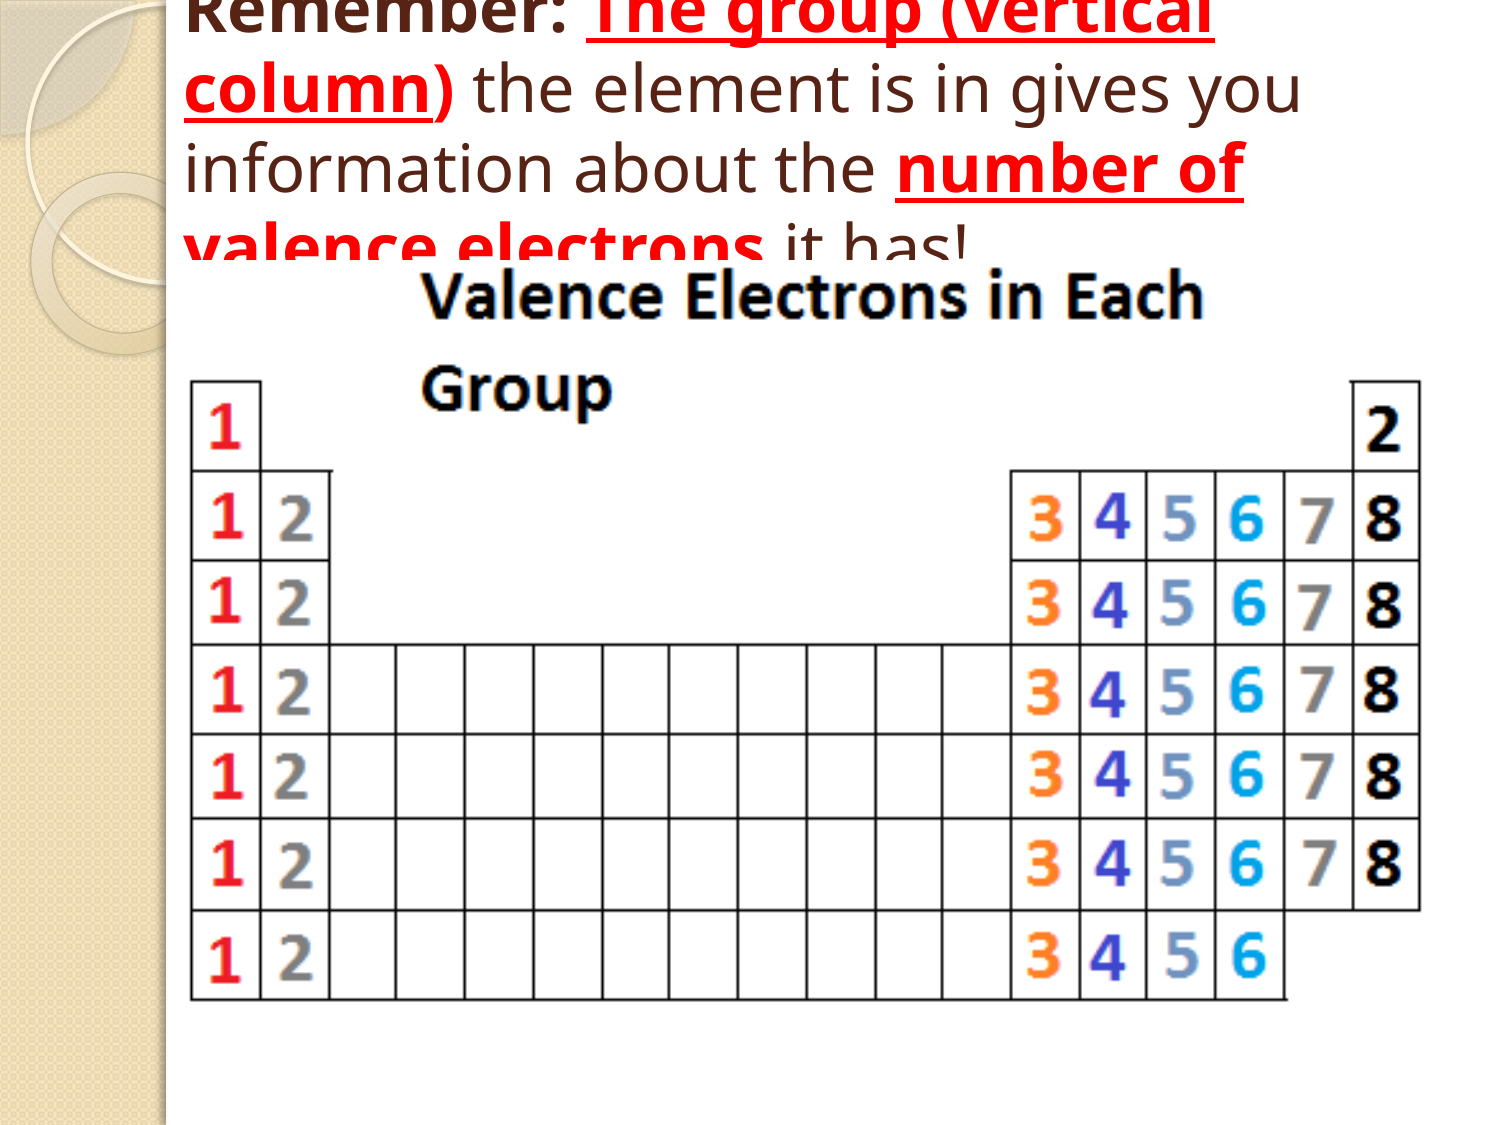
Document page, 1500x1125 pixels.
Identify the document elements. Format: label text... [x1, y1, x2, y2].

title Remember: The group (vertical column) the element is in gives you information about the number of valence electrons it has! [169, 72, 1500, 260]
picture [168, 259, 1435, 1026]
